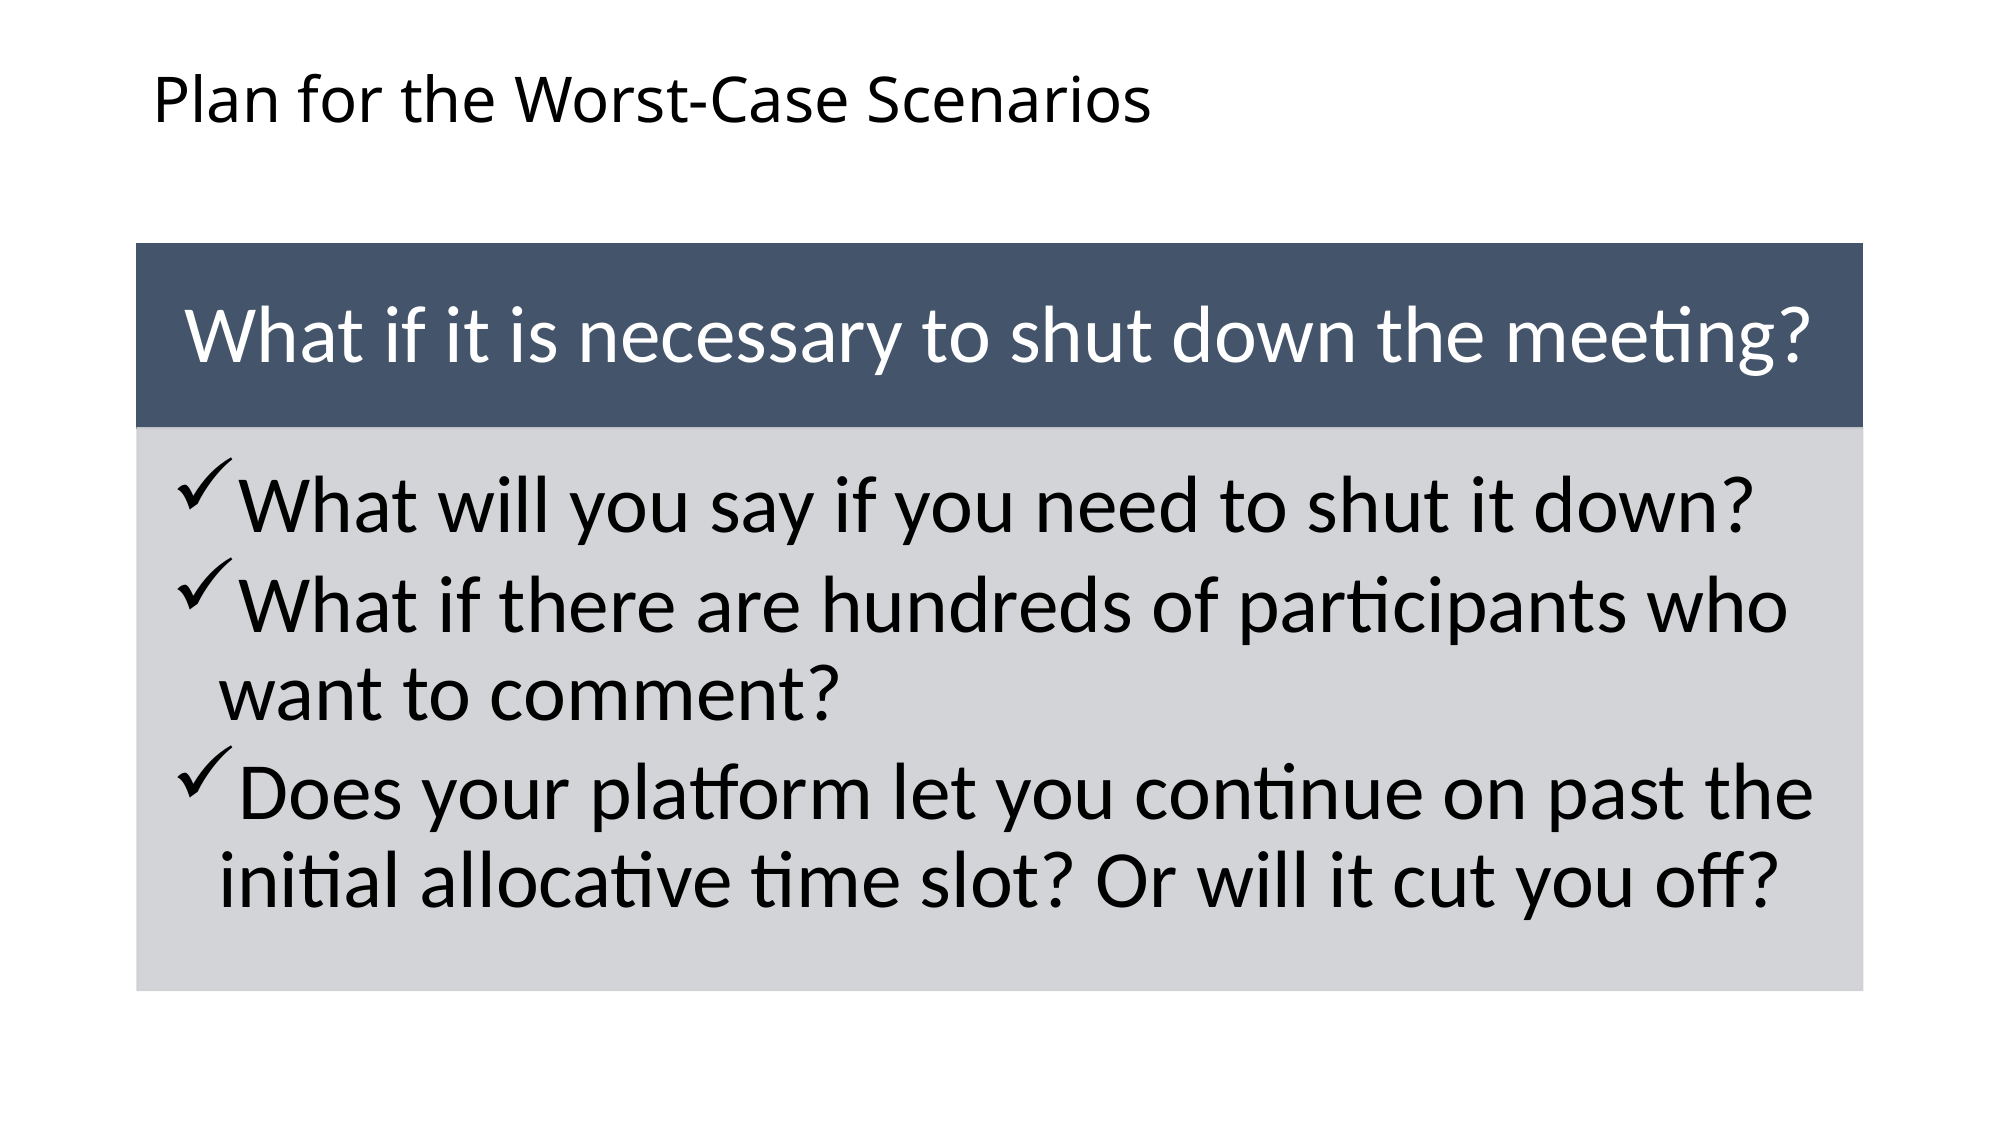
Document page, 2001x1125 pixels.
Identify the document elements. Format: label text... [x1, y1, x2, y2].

title Plan for the Worst-Case Scenarios [137, 59, 1863, 221]
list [137, 221, 1863, 1014]
